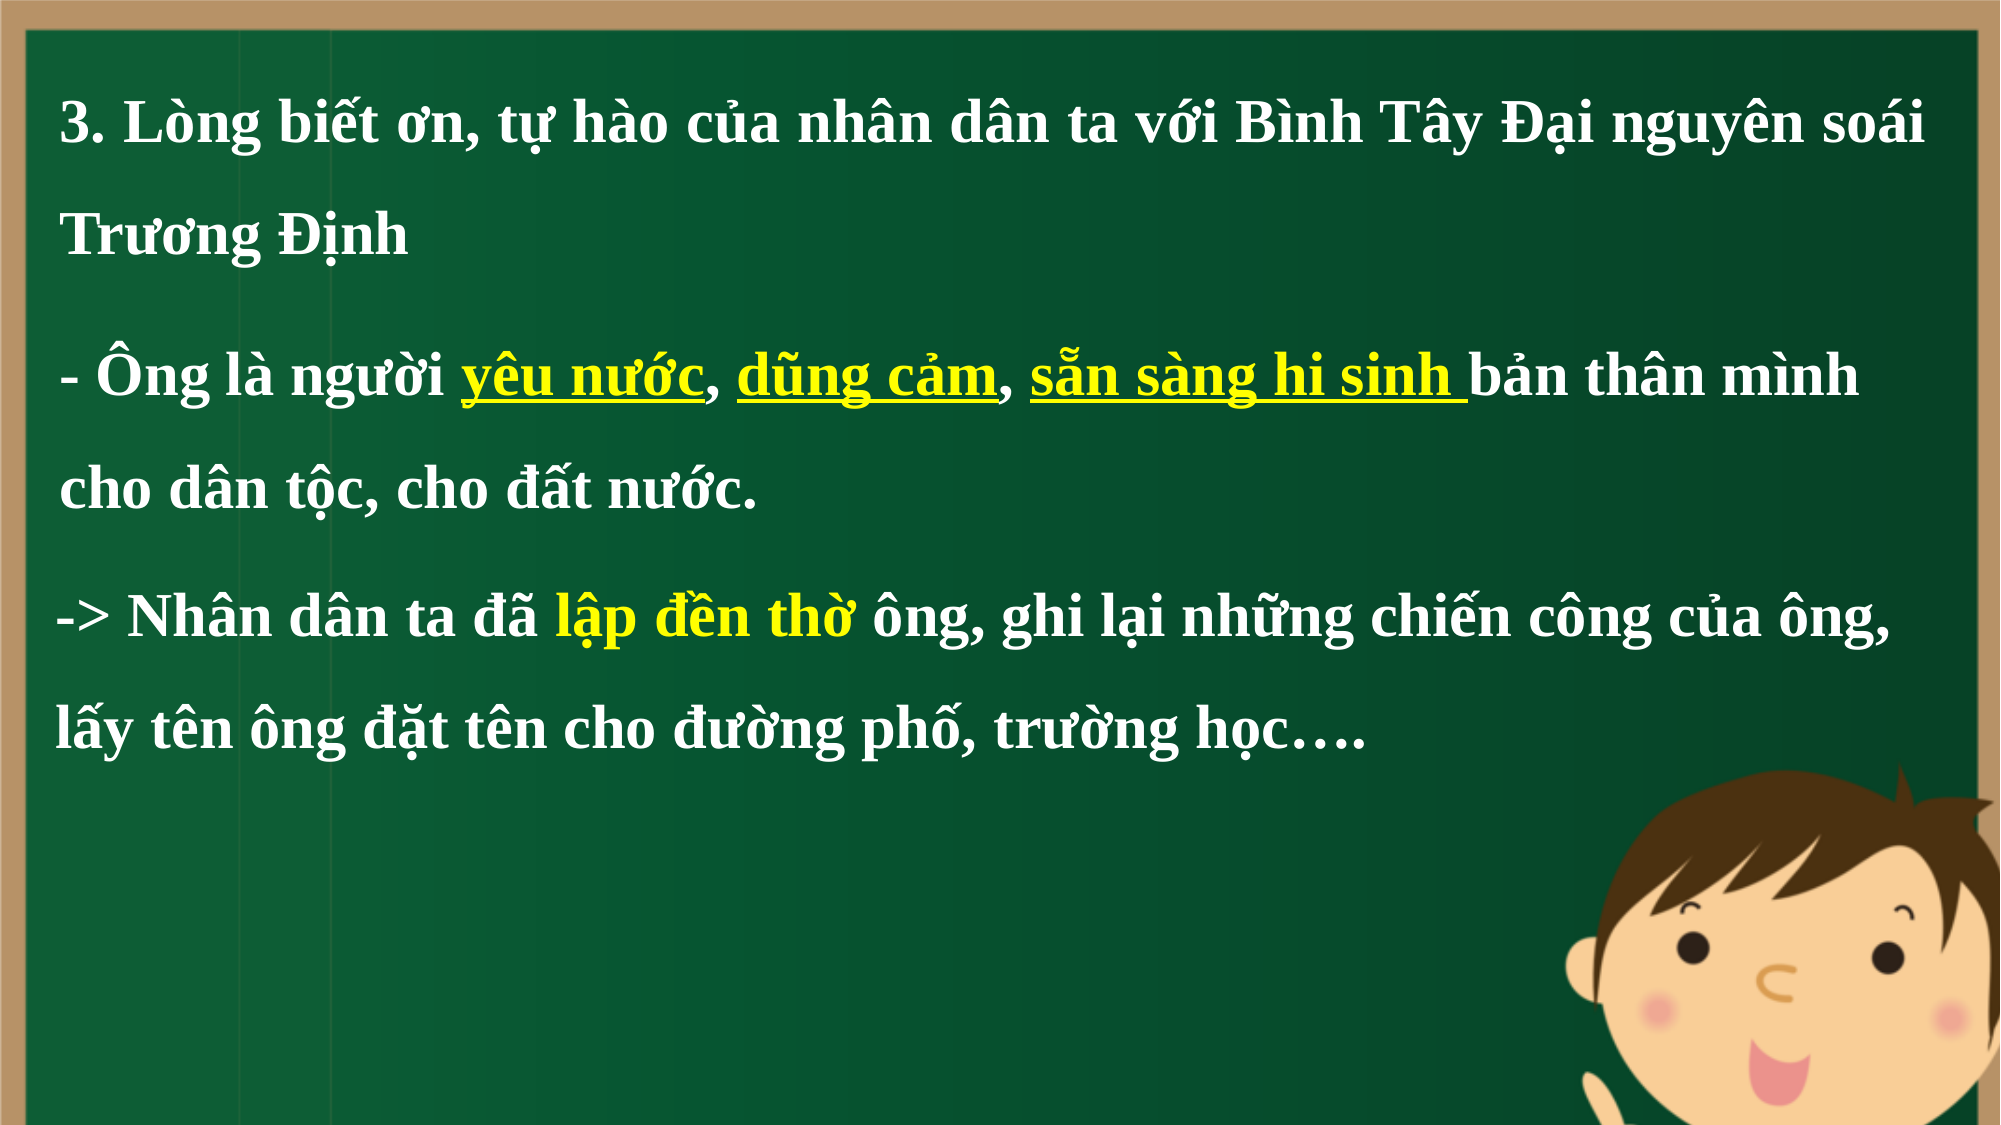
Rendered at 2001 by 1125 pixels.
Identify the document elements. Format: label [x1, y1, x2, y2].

list [0, 0, 2000, 1125]
